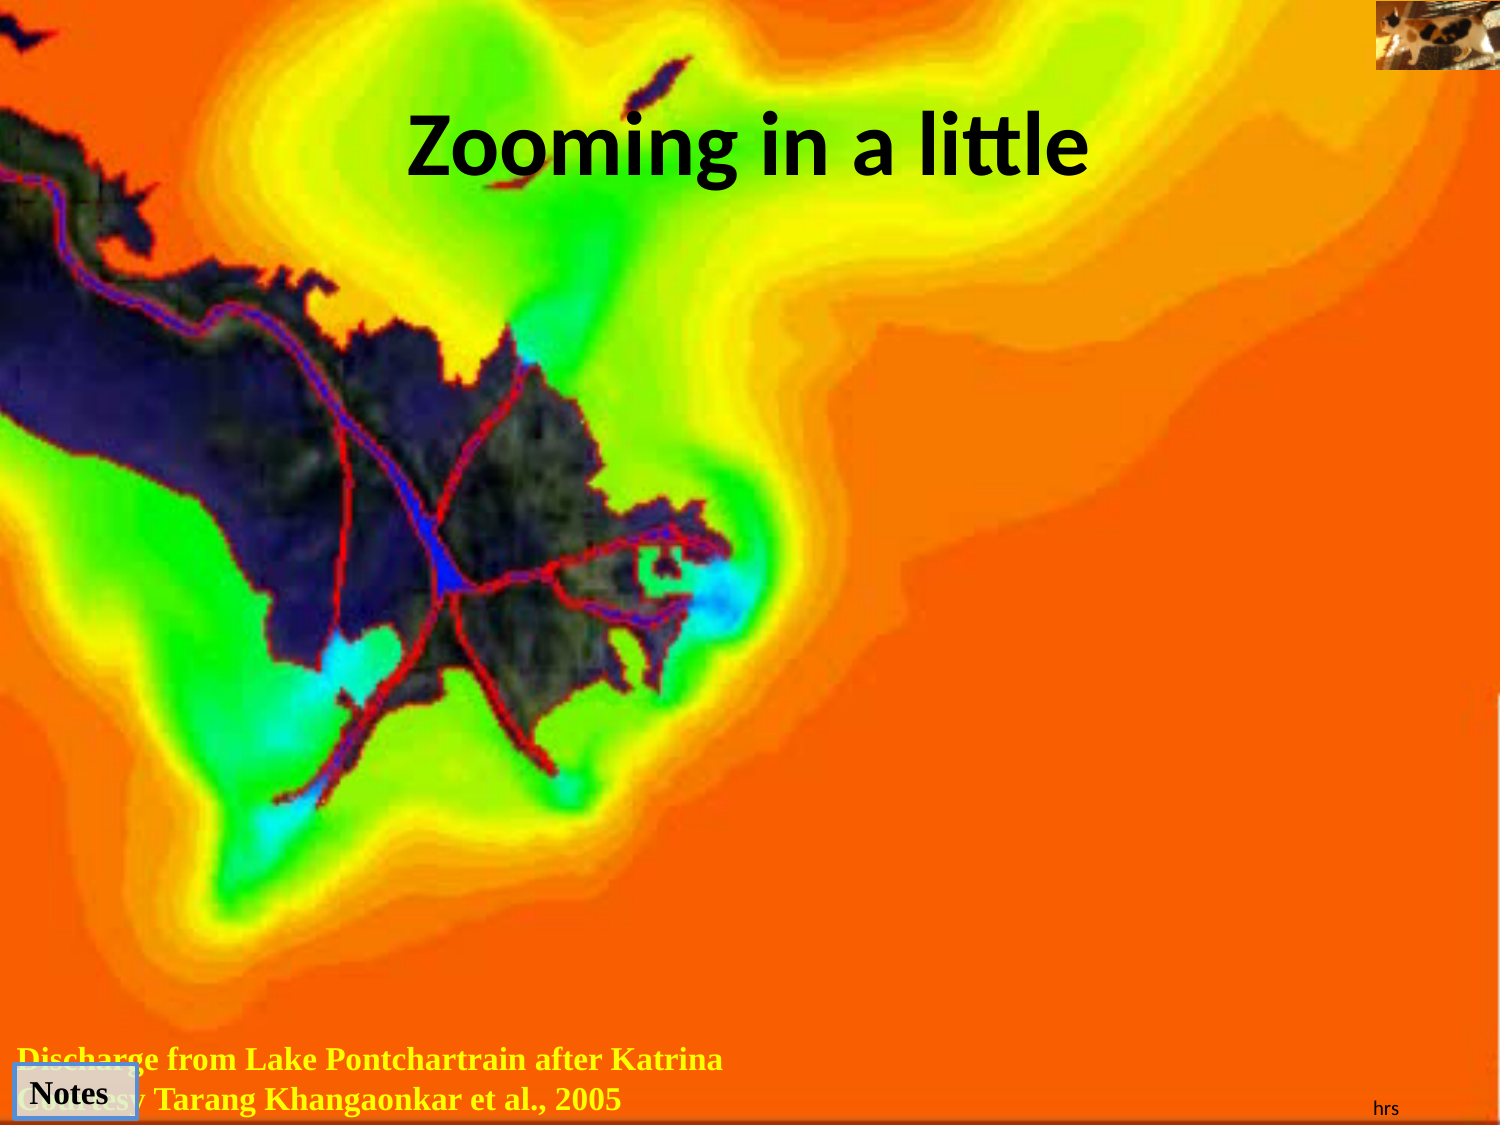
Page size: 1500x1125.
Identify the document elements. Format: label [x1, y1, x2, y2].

picture [1376, 1, 1500, 71]
list [0, 0, 1500, 1125]
